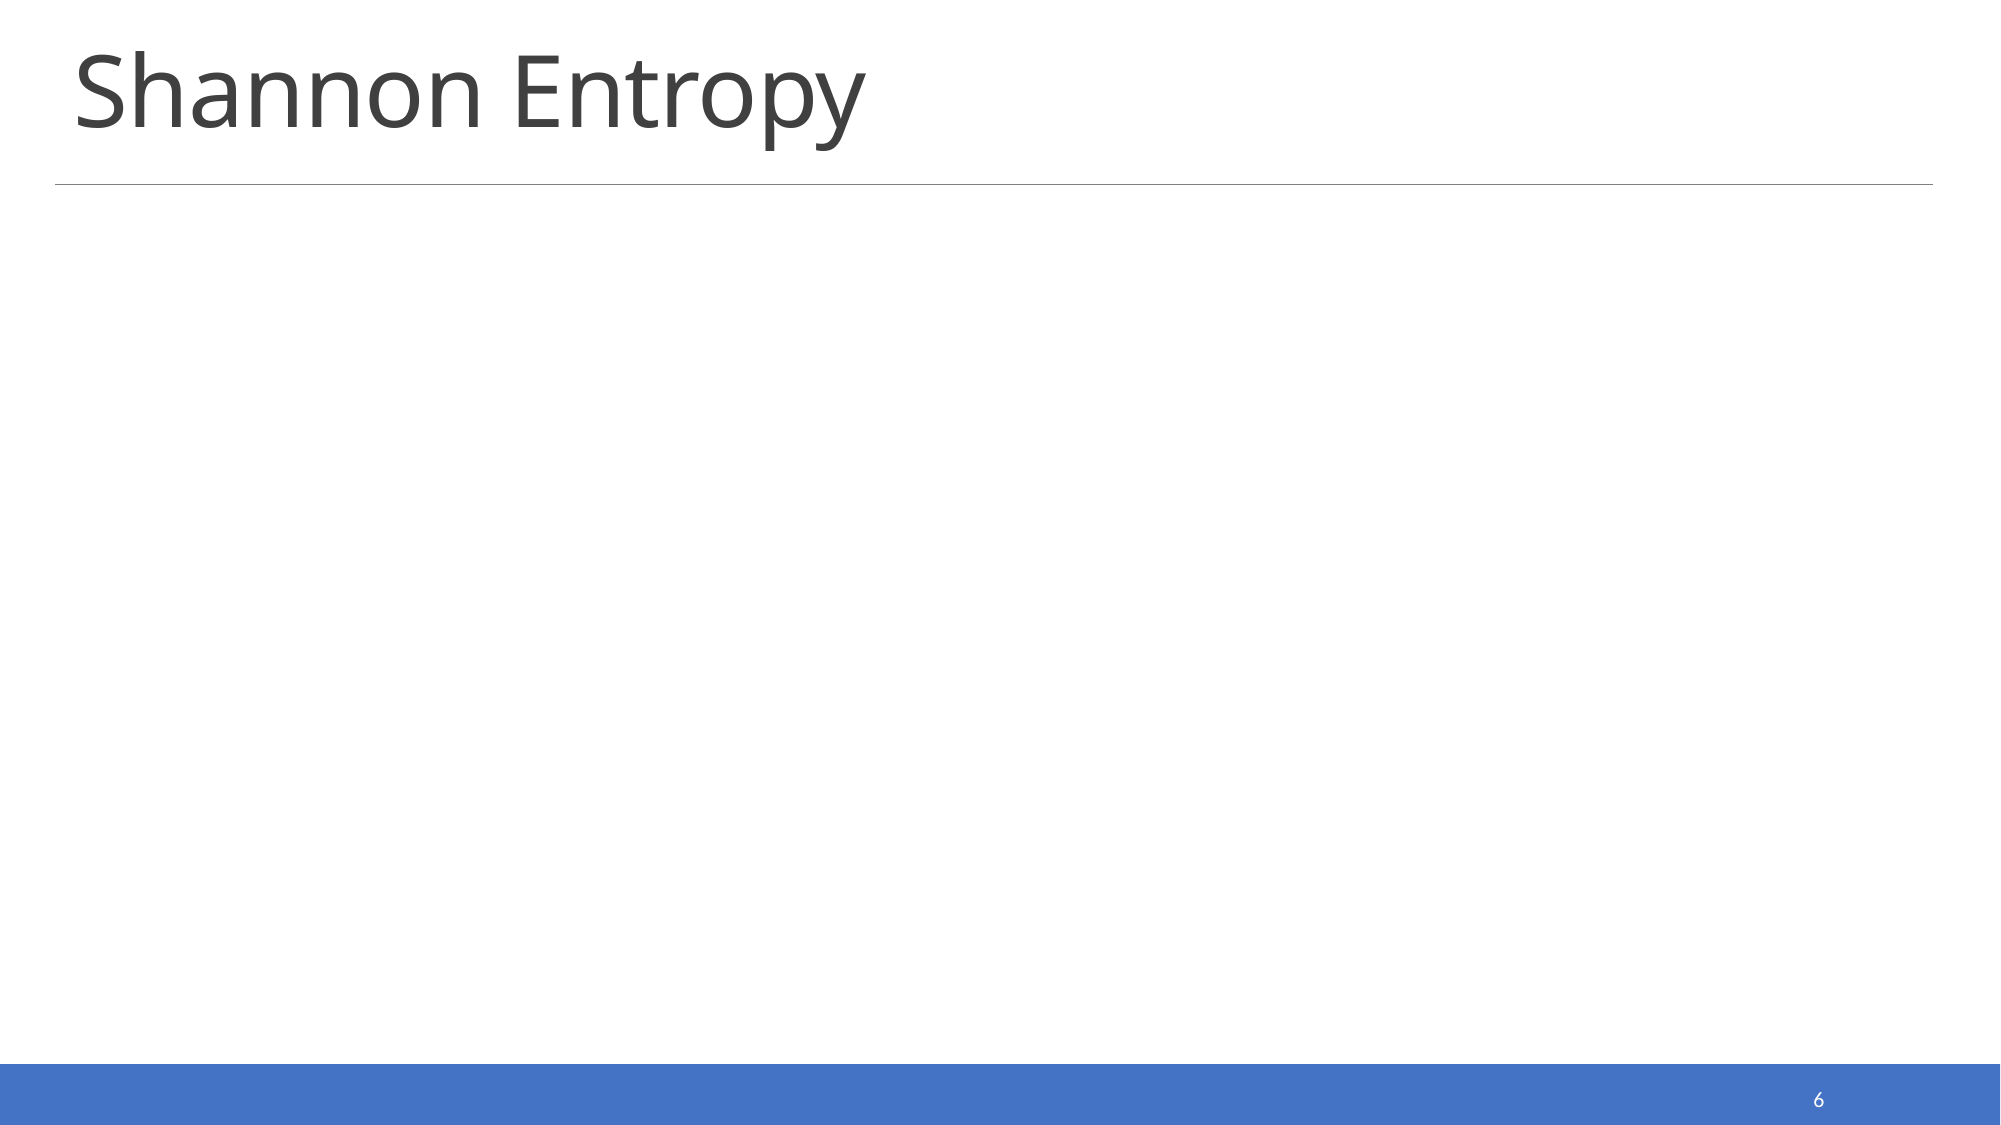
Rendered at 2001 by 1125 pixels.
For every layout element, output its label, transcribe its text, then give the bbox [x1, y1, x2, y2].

title Shannon Entropy [59, 29, 1938, 156]
slide_number 6 [1624, 1077, 1840, 1120]
